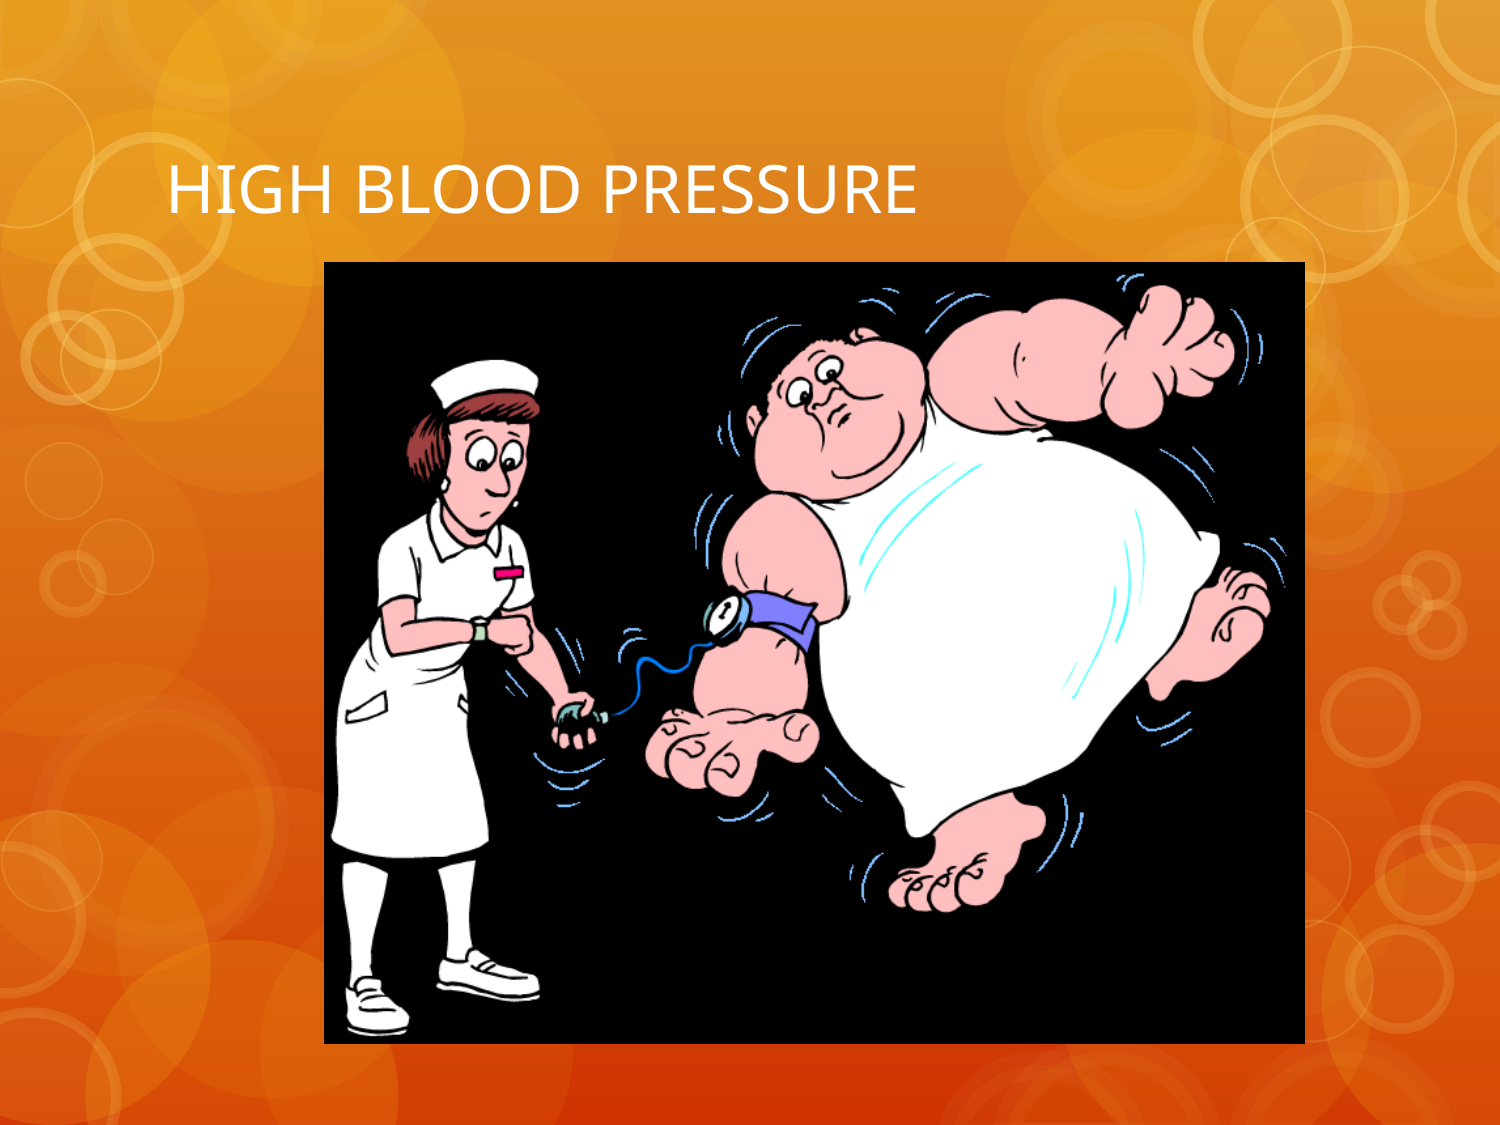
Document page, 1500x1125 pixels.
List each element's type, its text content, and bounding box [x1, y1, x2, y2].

title HIGH BLOOD PRESSURE [165, 110, 1335, 263]
picture [324, 262, 1305, 1044]
